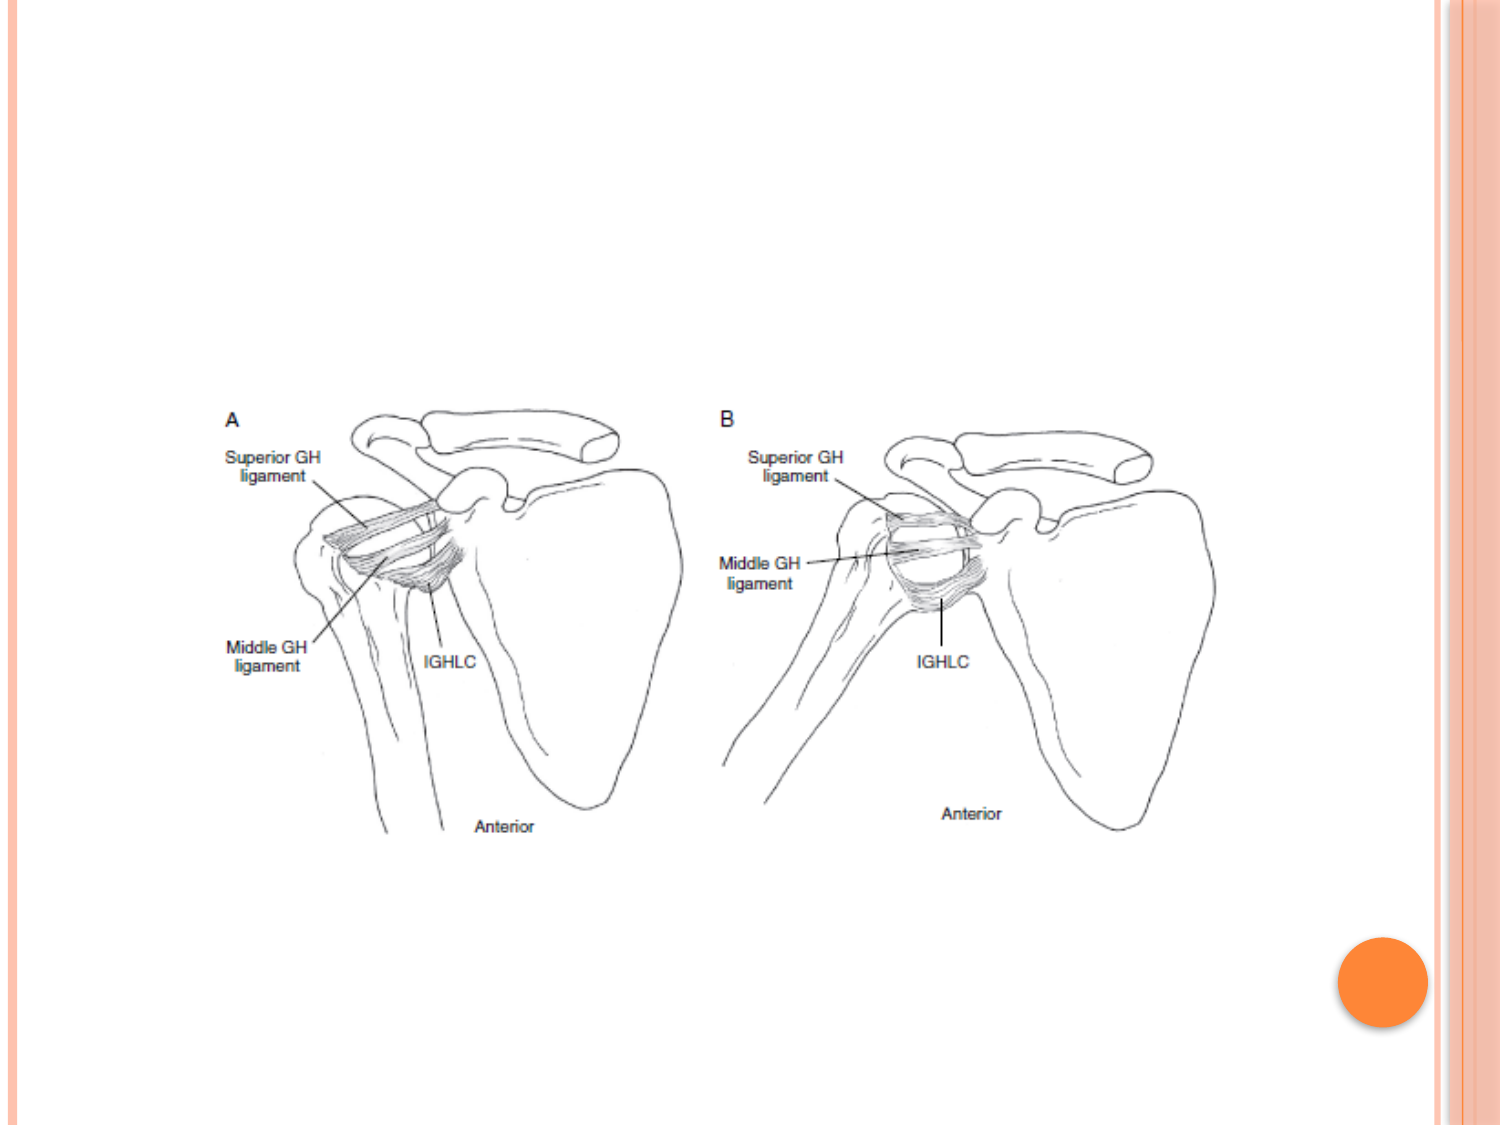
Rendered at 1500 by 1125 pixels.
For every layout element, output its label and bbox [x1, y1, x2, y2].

picture [163, 397, 1231, 853]
